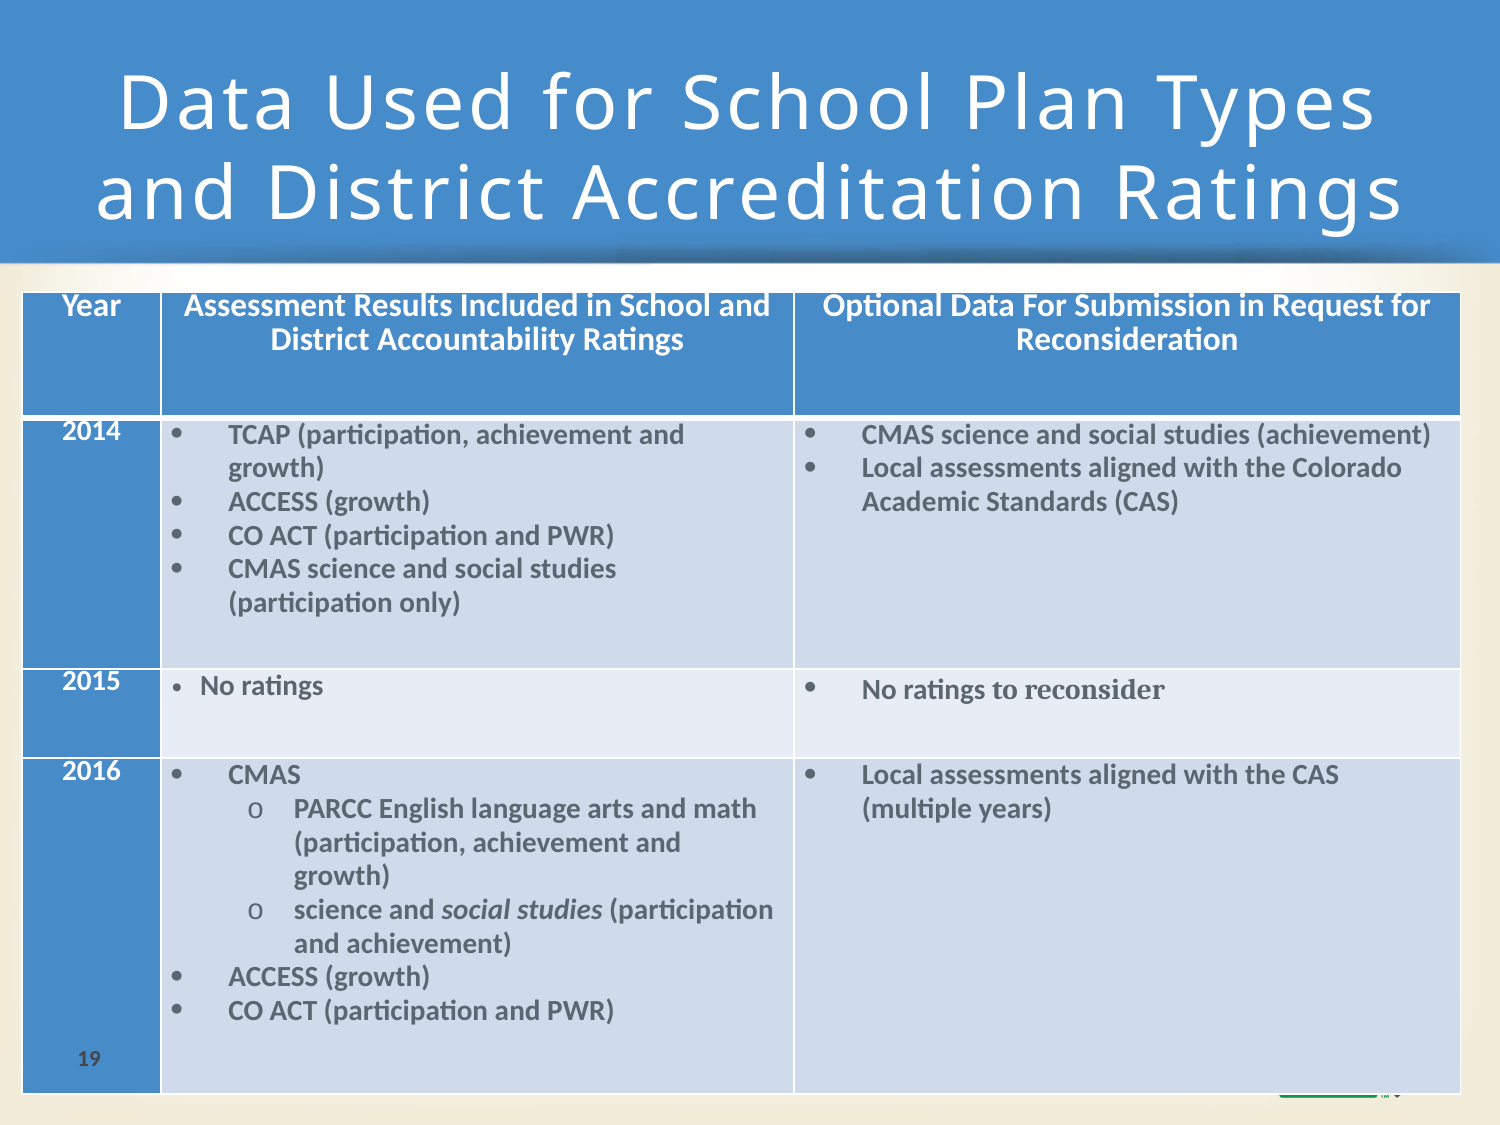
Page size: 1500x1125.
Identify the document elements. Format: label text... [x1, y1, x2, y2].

title Data Used for School Plan Types and District Accreditation Ratings [62, 58, 1438, 232]
table_cell 2015 [23, 670, 160, 757]
table_cell CMAS science and social studies (achievement) Local assessments aligned with the Colorado Academic Standards (CAS) [795, 421, 1460, 668]
footer 19 [62, 1027, 538, 1088]
table_cell 2014 [23, 421, 160, 668]
table_cell Local assessments aligned with the CAS (multiple years) [795, 759, 1460, 1093]
table_cell CMAS PARCC English language arts and math (participation, achievement and growth) science and social studies (participation and achievement) ACCESS (growth) CO ACT (participation and PWR) [162, 759, 793, 1093]
table_header Optional Data For Submission in Request for Reconsideration [795, 293, 1460, 415]
picture [0, 0, 1500, 1125]
table_cell No ratings to reconsider [795, 670, 1460, 757]
table_cell TCAP (participation, achievement and growth) ACCESS (growth) CO ACT (participation and PWR) CMAS science and social studies (participation only) [162, 421, 793, 668]
table_header Assessment Results Included in School and District Accountability Ratings [162, 293, 793, 415]
table_cell 2016 [23, 759, 160, 1093]
table_header Year [23, 293, 160, 415]
table_cell No ratings [162, 670, 793, 757]
